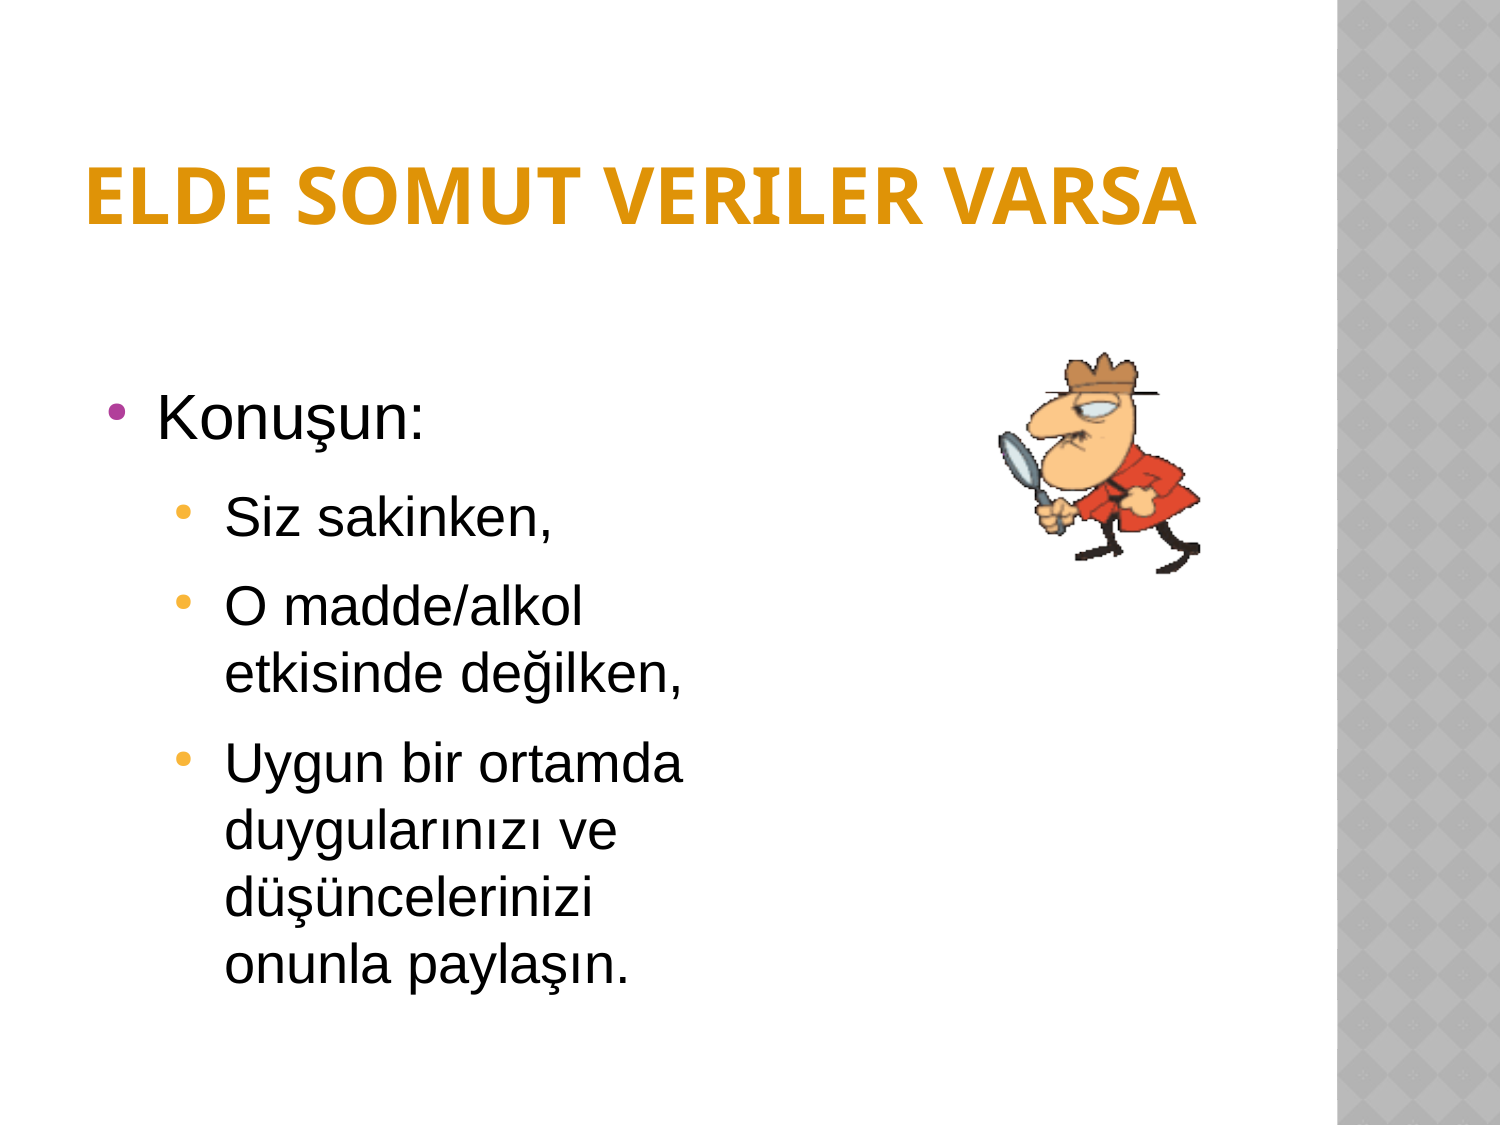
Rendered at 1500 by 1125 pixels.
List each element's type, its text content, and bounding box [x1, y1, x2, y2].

picture [936, 295, 1300, 617]
list Konuşun: Siz sakinken, O madde/alkol etkisinde değilken, Uygun bir ortamda duygularınızı ve düşüncelerinizi onunla paylaşın. [75, 263, 734, 1006]
title Elde somut veriler varsa [75, 52, 1263, 240]
